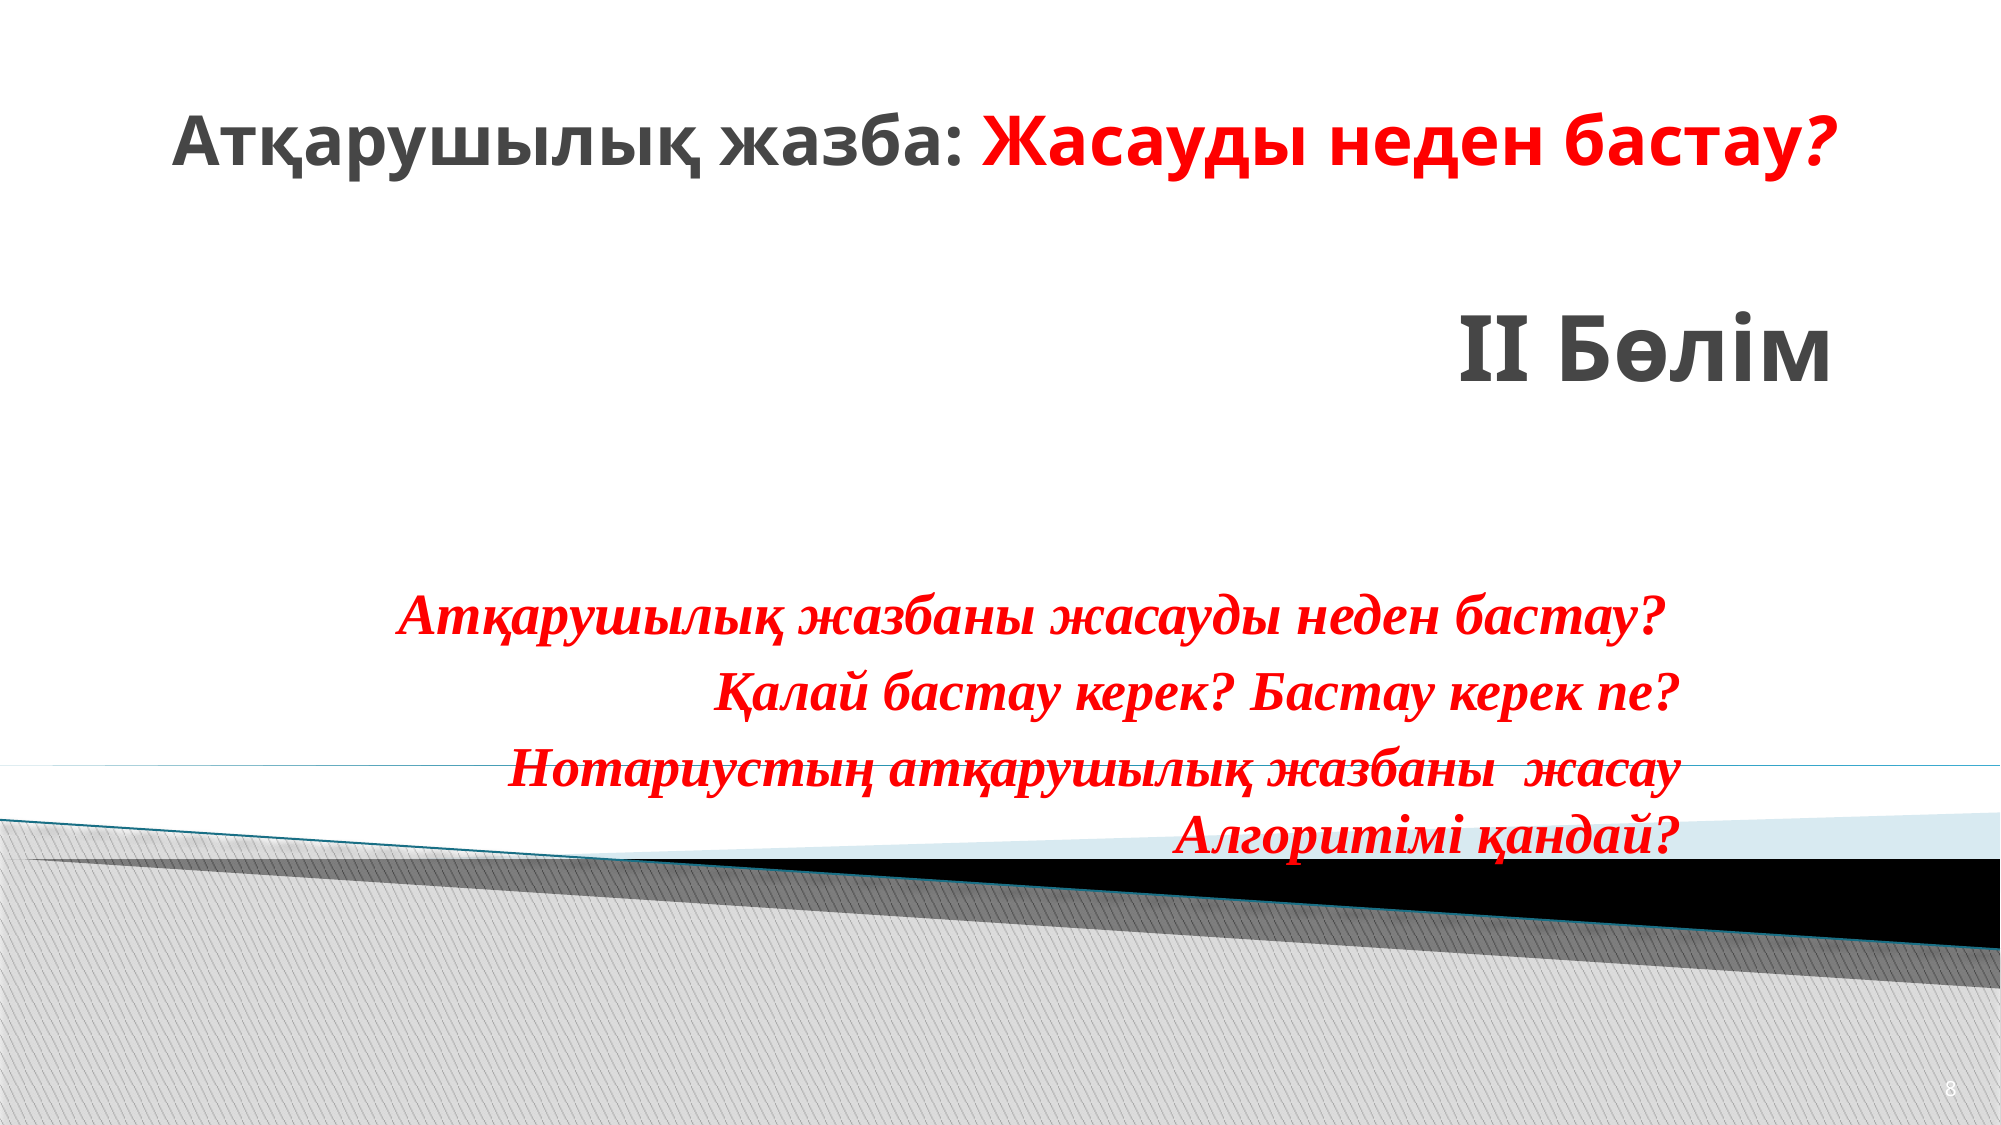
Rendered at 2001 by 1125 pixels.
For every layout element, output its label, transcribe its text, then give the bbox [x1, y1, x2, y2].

subtitle Атқарушылық жазбаны жасауды неден бастау? Қалай бастау керек? Бастау керек пе? Нотариустың атқарушылық жазбаны жасау Алгоритімі қандай? [300, 568, 1700, 925]
title Атқарушылық жазба: Жасауды неден бастау? II Бөлім [150, 82, 1850, 408]
slide_number 8 [1891, 1051, 1972, 1112]
picture [1029, 925, 2000, 989]
picture [7, 859, 300, 878]
